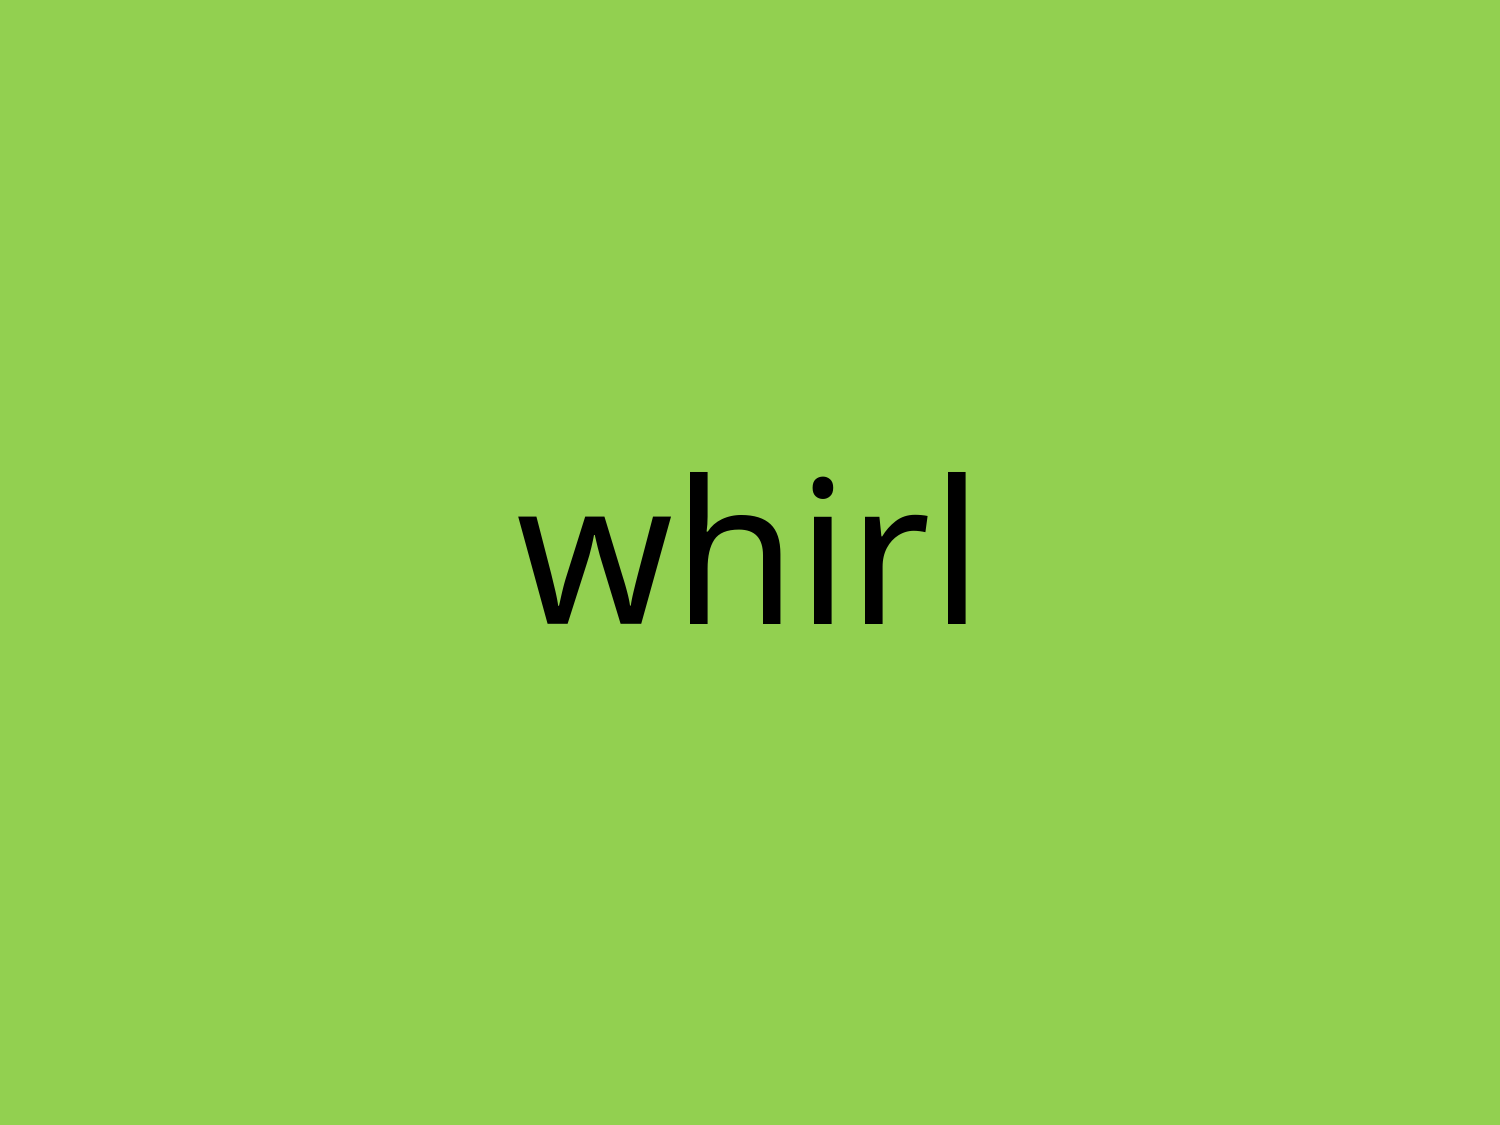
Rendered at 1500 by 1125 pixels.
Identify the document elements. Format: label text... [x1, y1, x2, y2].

title whirl [112, 349, 1388, 740]
